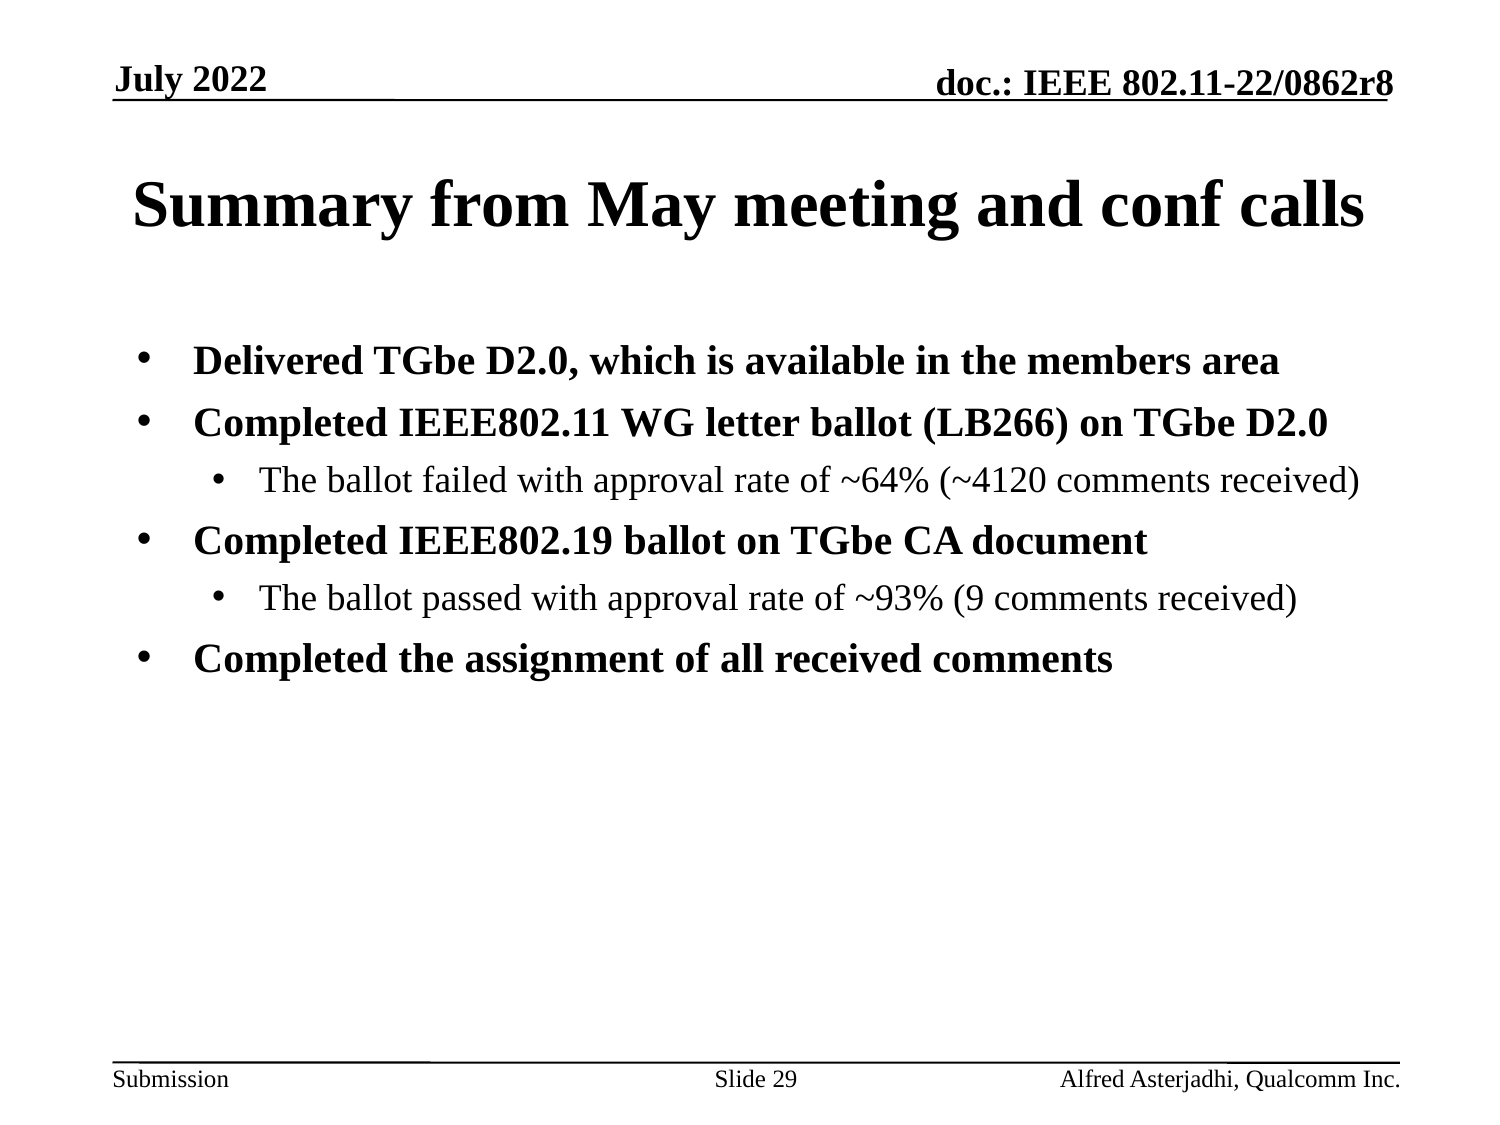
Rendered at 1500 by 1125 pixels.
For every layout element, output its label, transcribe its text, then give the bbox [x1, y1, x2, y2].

list Delivered TGbe D2.0, which is available in the members area Completed IEEE802.11 WG letter ballot (LB266) on TGbe D2.0 The ballot failed with approval rate of ~64% (~4120 comments received) Completed IEEE802.19 ballot on TGbe CA document The ballot passed with approval rate of ~93% (9 comments received) Completed the assignment of all received comments [112, 324, 1388, 1000]
slide_number Slide 29 [712, 1061, 800, 1123]
title Summary from May meeting and conf calls [112, 112, 1388, 288]
footer Alfred Asterjadhi, Qualcomm Inc. [878, 1061, 1402, 1093]
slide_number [114, 54, 423, 100]
